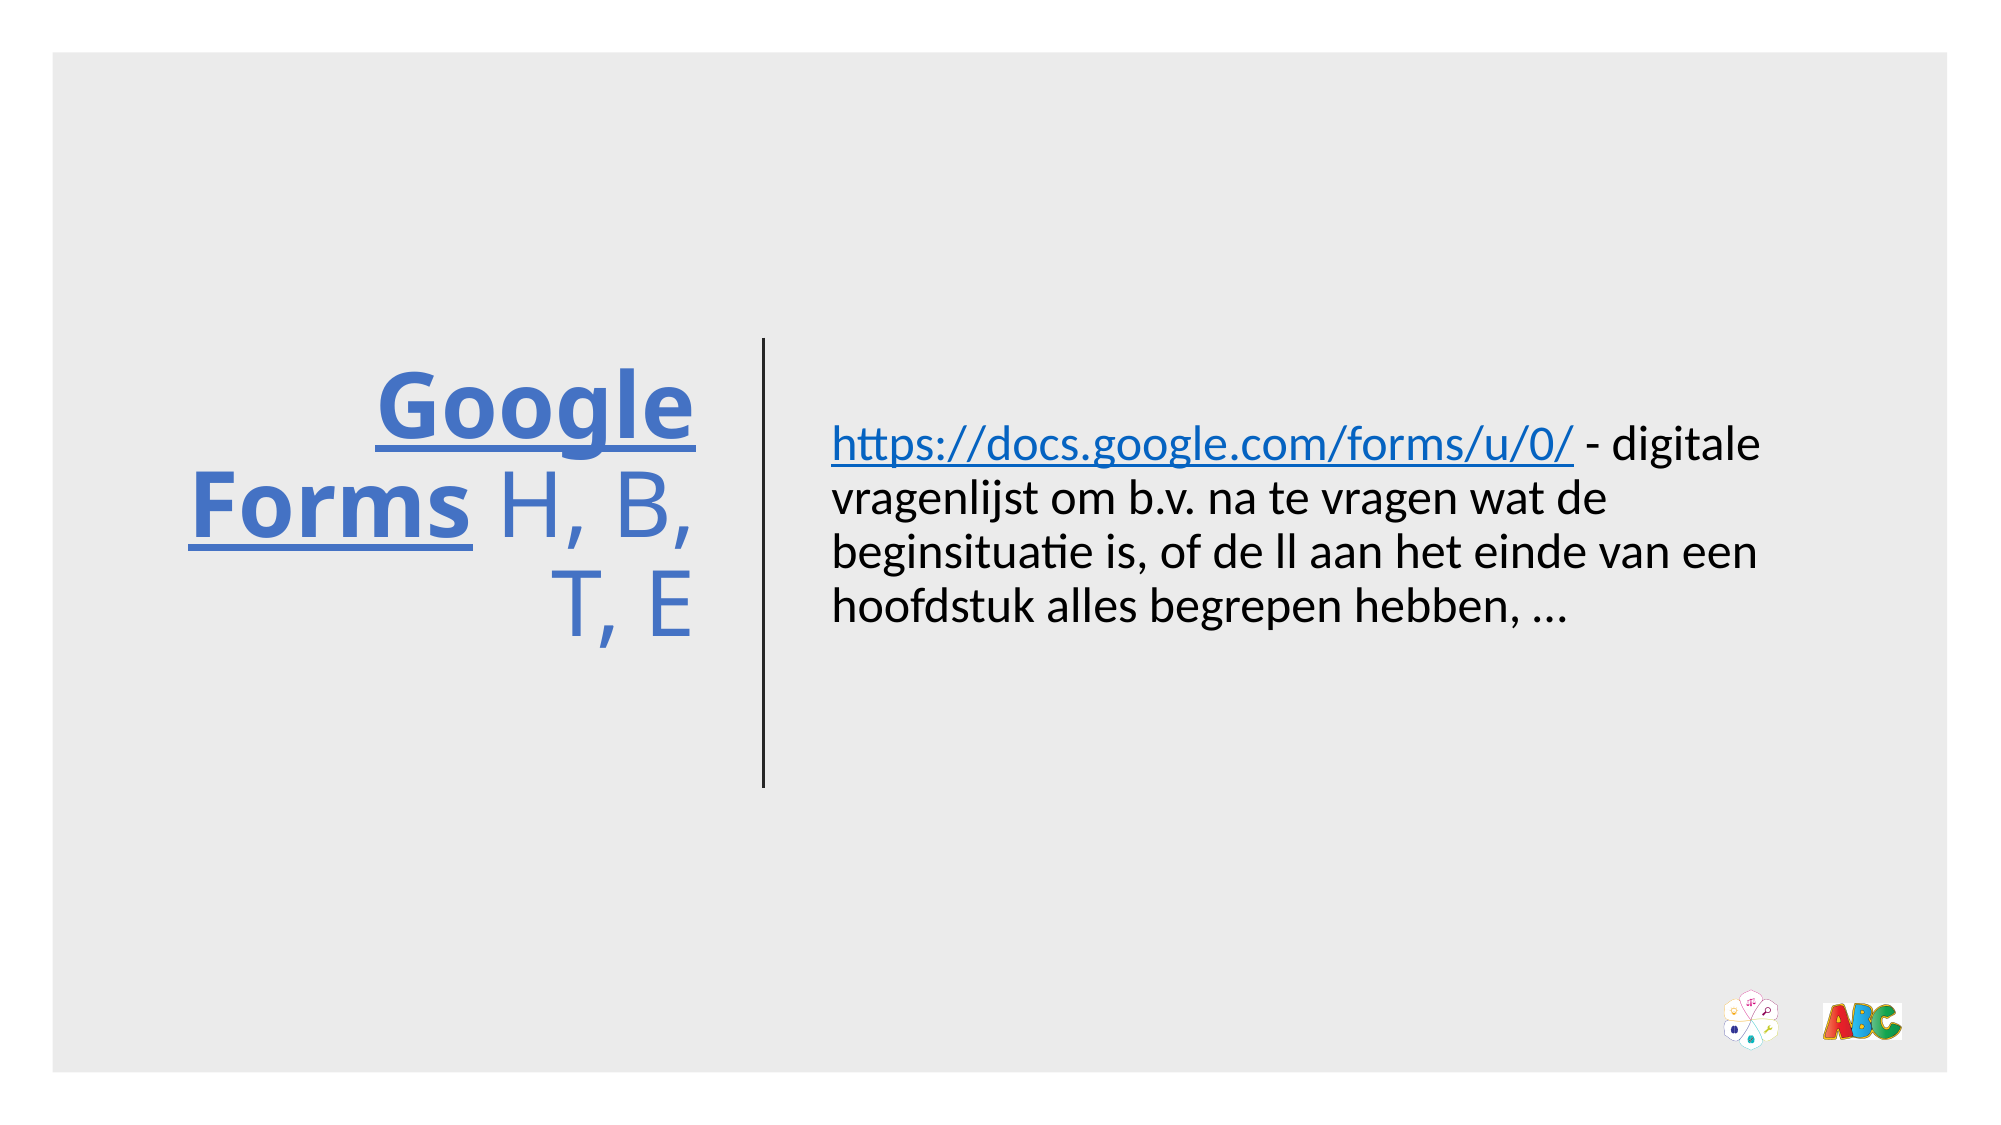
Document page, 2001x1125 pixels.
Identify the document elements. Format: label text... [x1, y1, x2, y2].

list https://docs.google.com/forms/u/0/ - digitale vragenlijst om b.v. na te vragen wat de beginsituatie is, of de ll aan het einde van een hoofdstuk alles begrepen hebben, … [816, 158, 1863, 967]
picture [1823, 1003, 1902, 1040]
text_box [52, 51, 1948, 1073]
title Google Forms H, B, T, E [137, 158, 711, 967]
picture [1720, 988, 1782, 1052]
